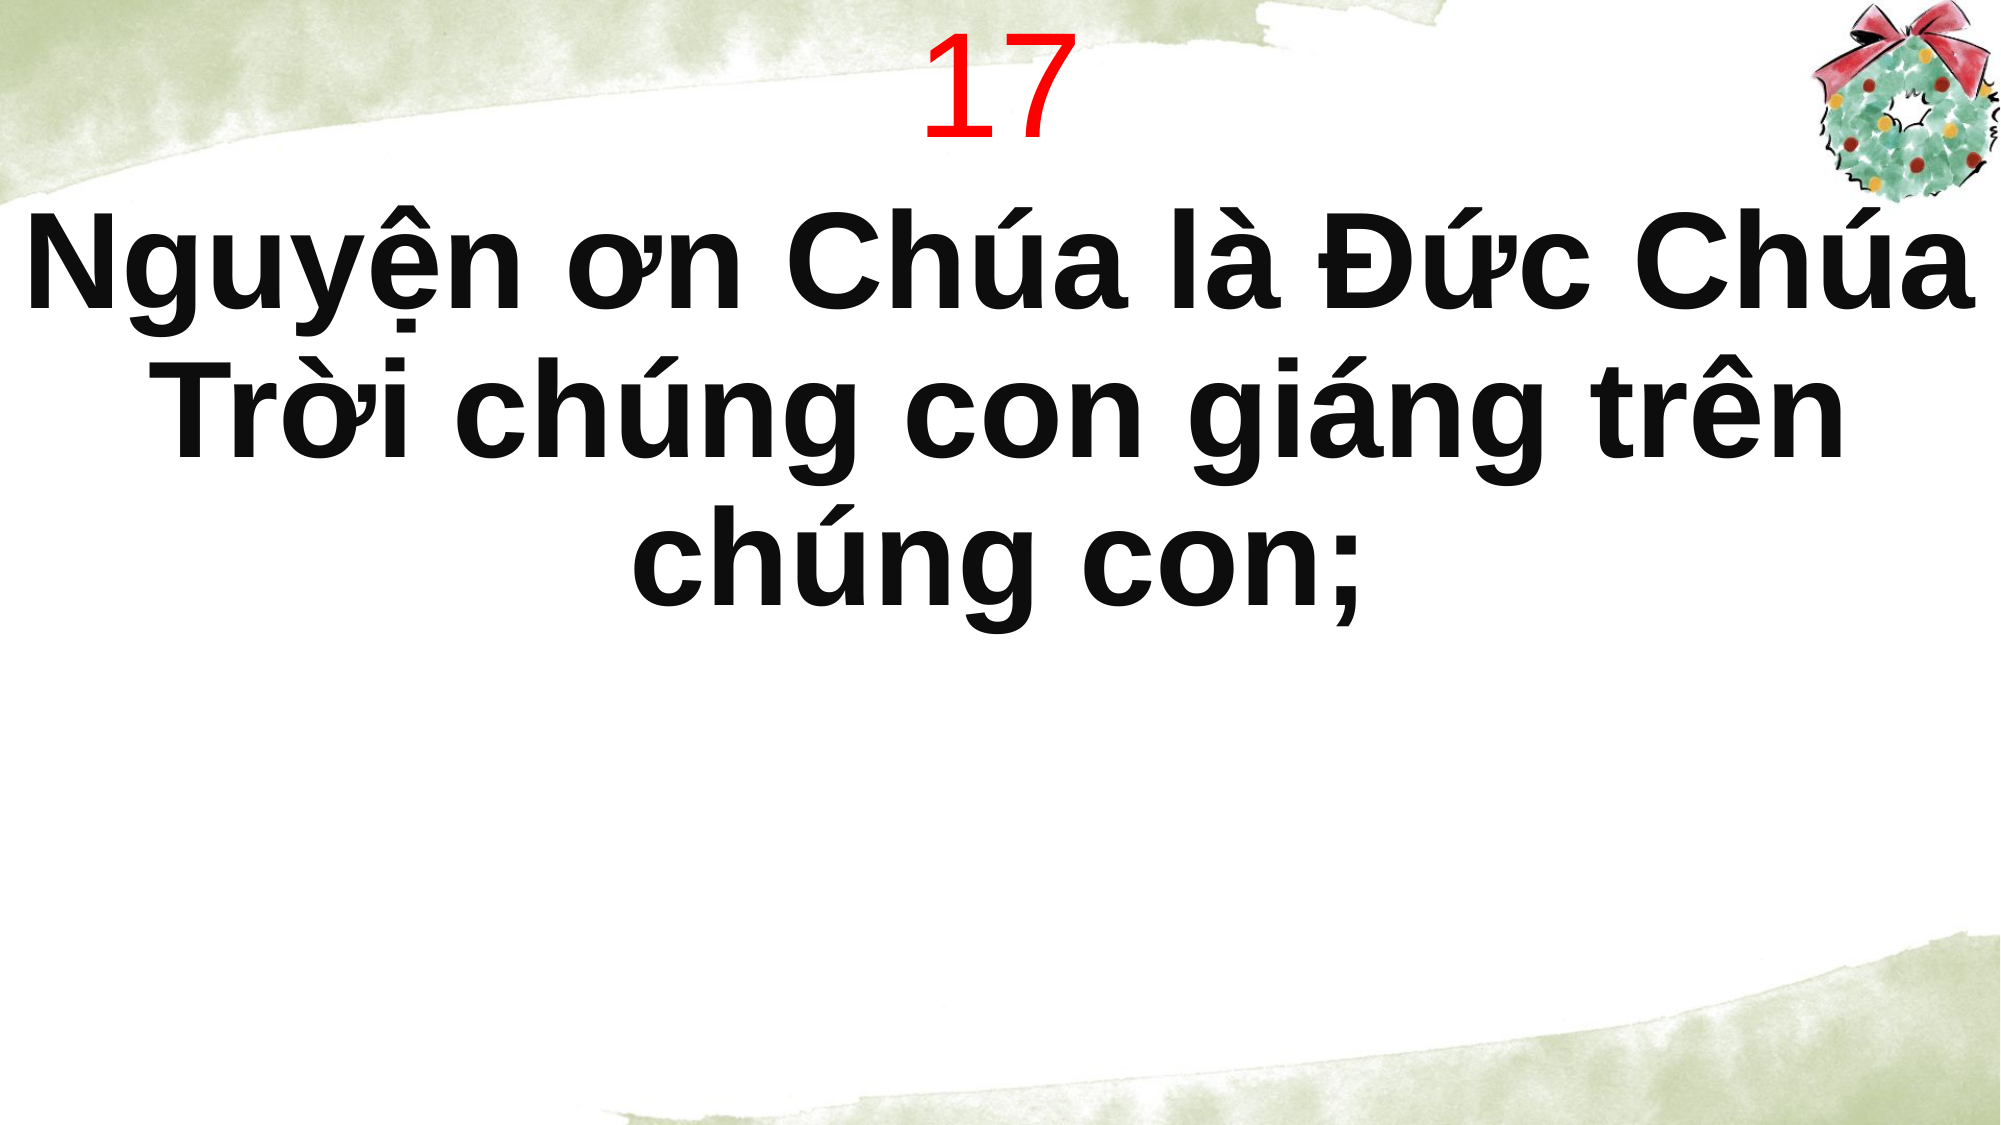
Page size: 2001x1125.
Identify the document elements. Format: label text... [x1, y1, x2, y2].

list 17 Nguyện ơn Chúa là Đức Chúa Trời chúng con giáng trên chúng con; [0, 0, 2000, 1125]
